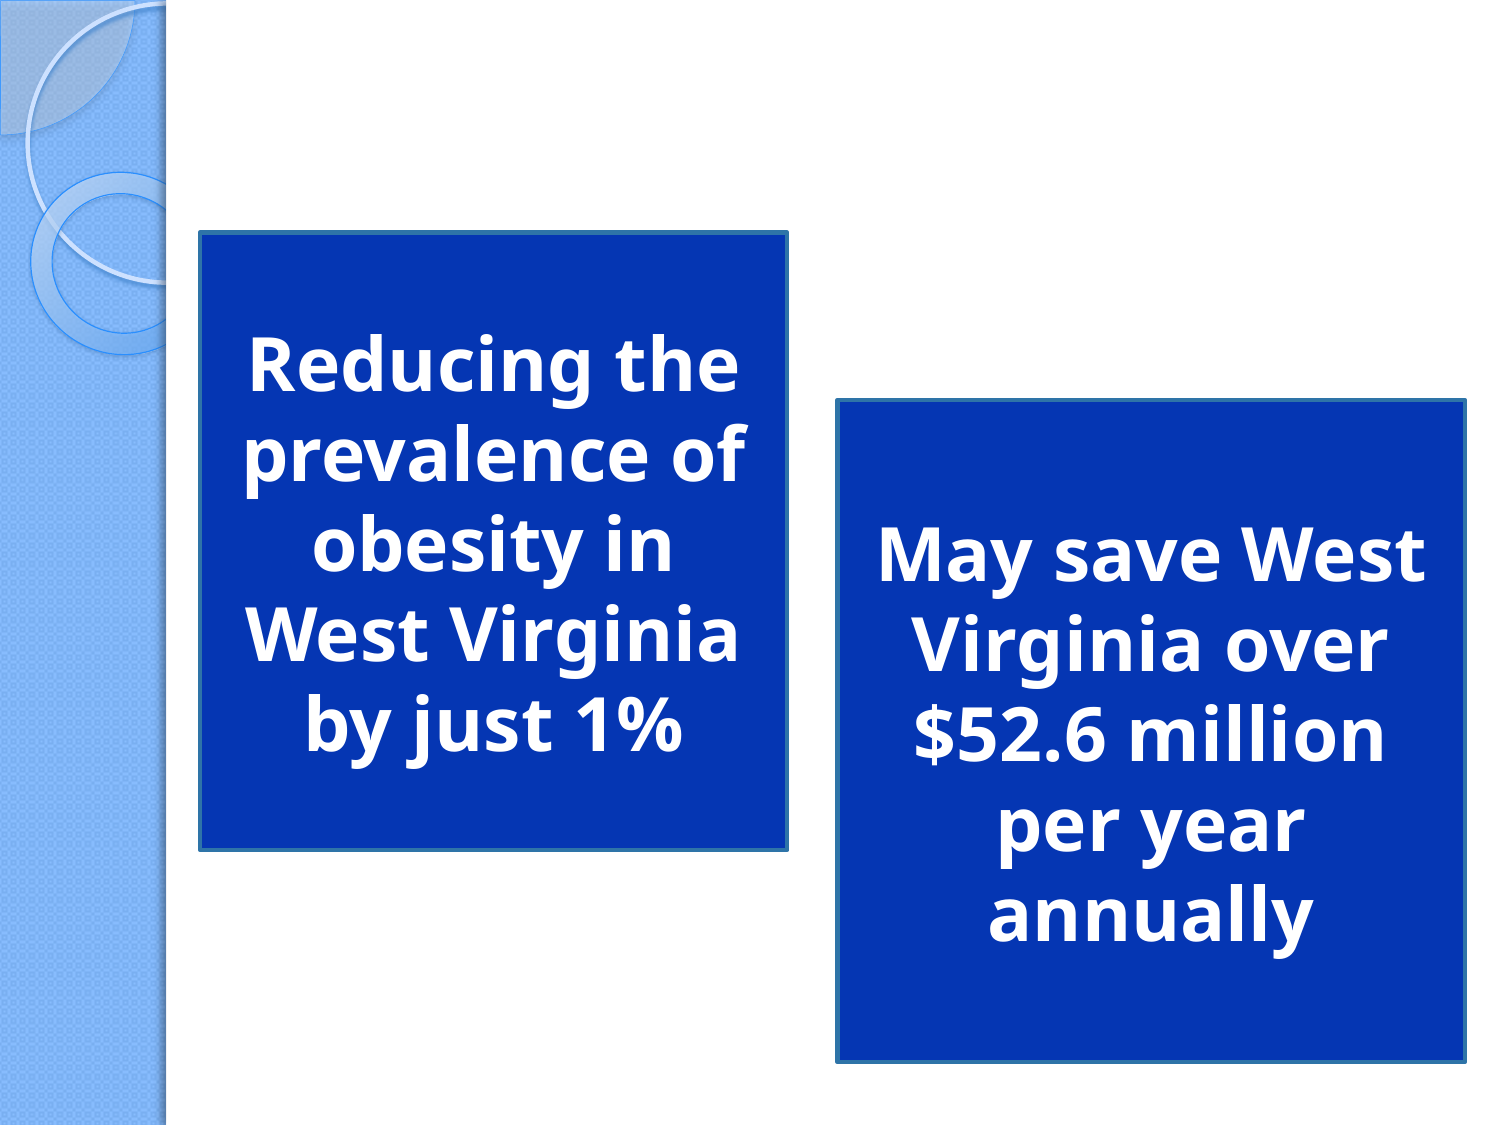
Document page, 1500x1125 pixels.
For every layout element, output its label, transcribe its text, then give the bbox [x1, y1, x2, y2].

text_box May save West Virginia over $52.6 million per year annually [835, 398, 1467, 1064]
text_box Reducing the prevalence of obesity in West Virginia by just 1% [198, 230, 789, 852]
